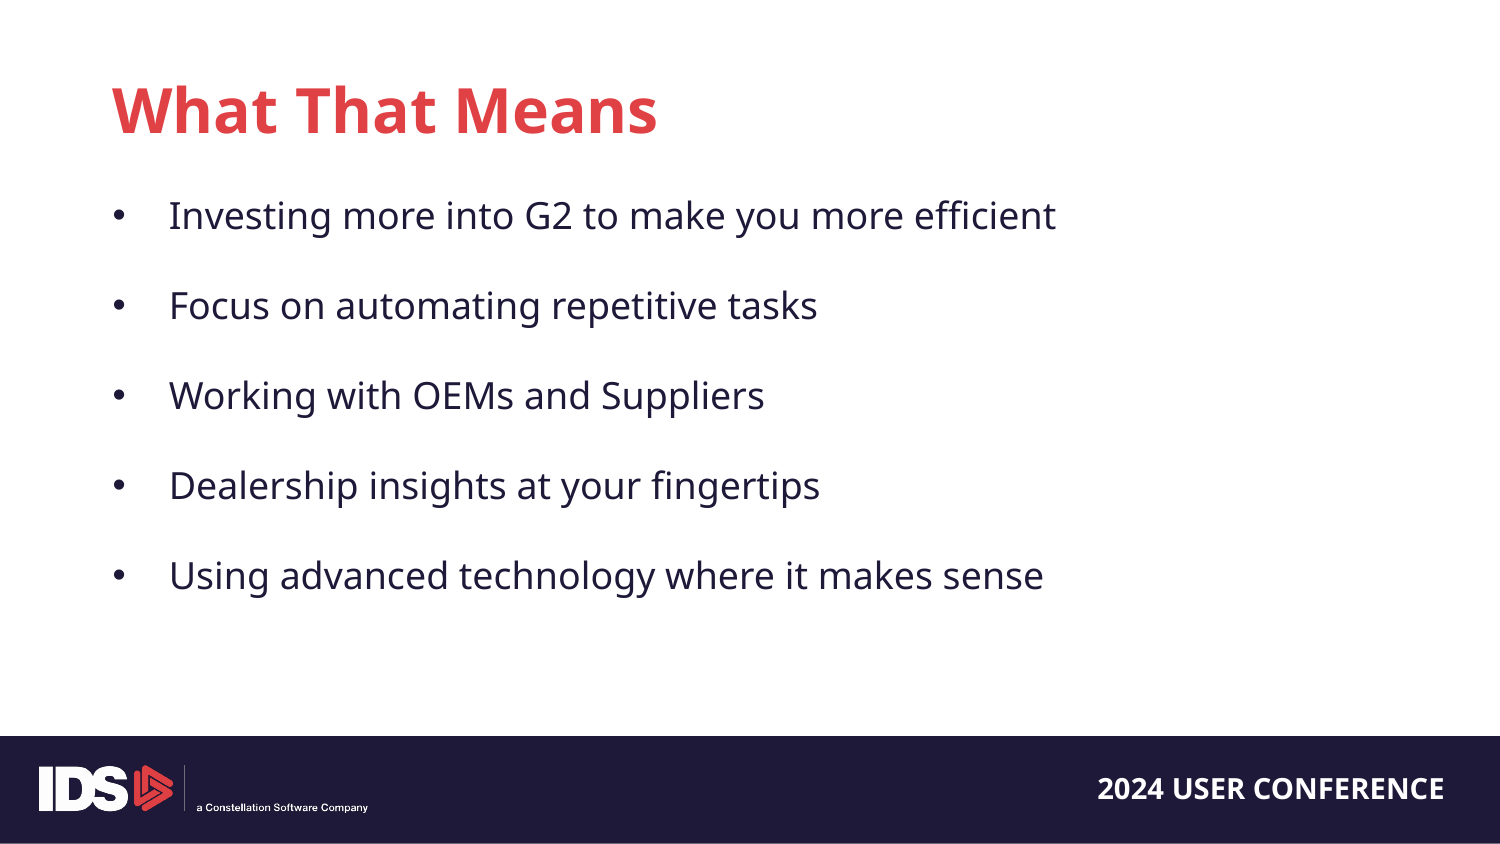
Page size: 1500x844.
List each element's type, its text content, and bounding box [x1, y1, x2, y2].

list Investing more into G2 to make you more efficient Focus on automating repetitive tasks Working with OEMs and Suppliers Dealership insights at your fingertips Using advanced technology where it makes sense [97, 176, 1453, 447]
picture [39, 765, 368, 813]
list What That Means [97, 56, 1375, 150]
